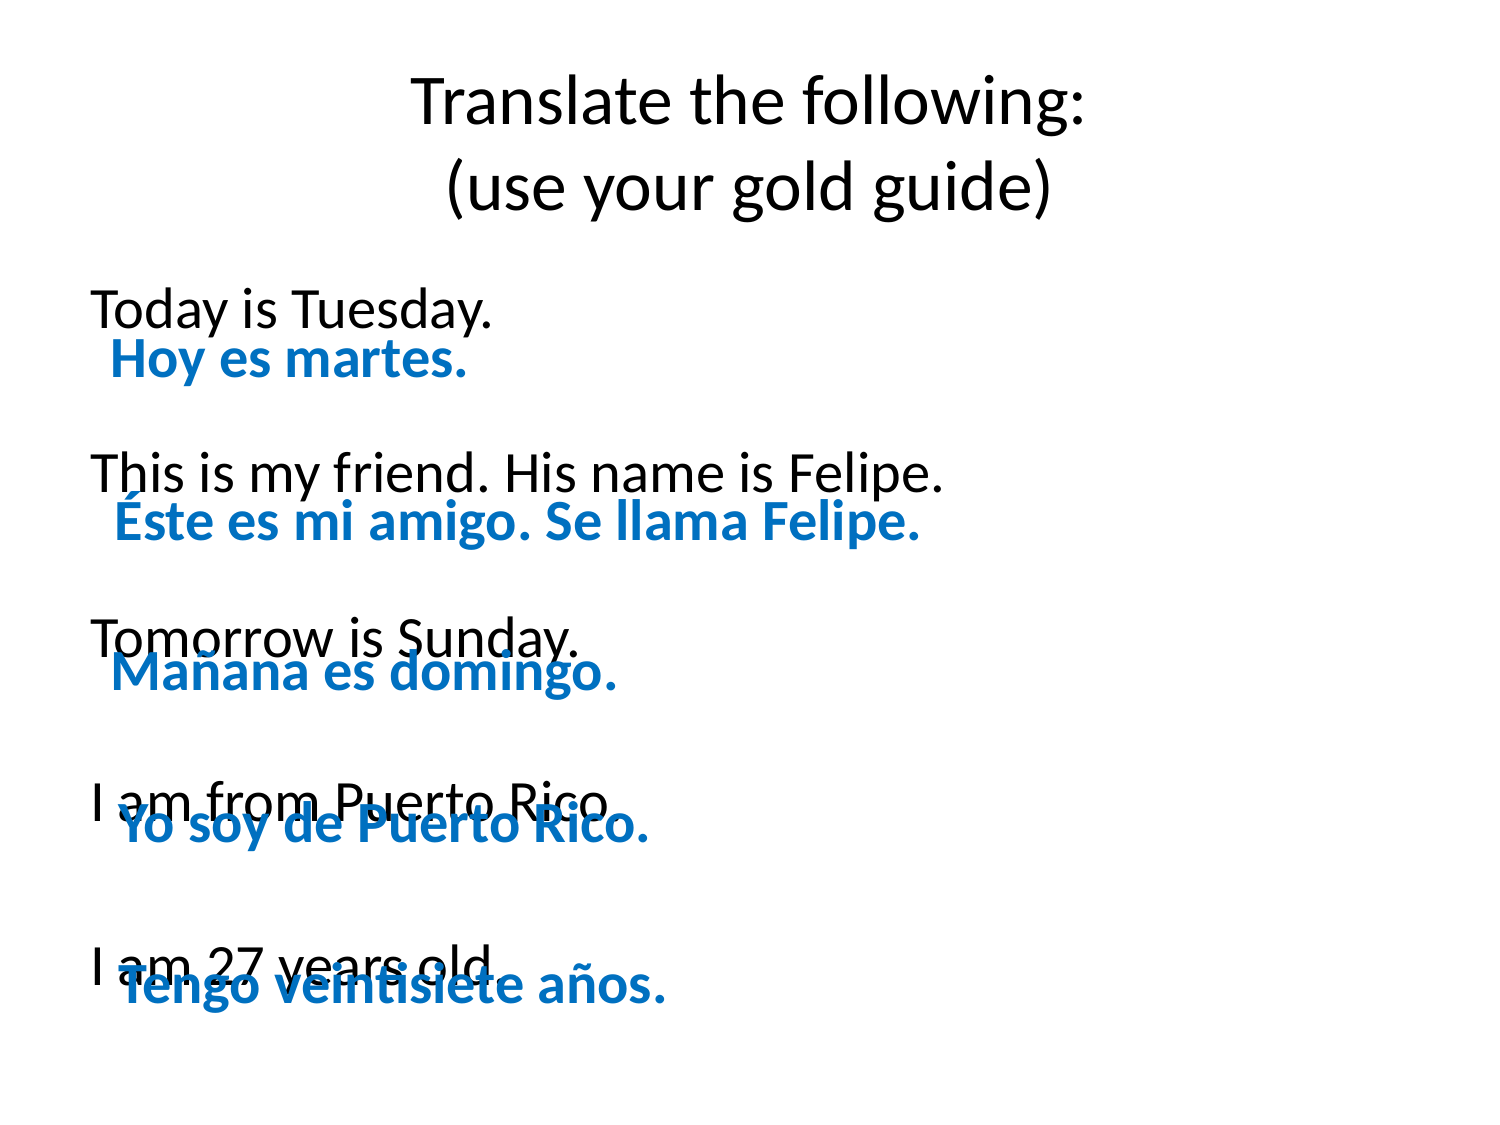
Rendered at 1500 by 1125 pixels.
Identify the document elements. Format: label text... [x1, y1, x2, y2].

text_box Éste es mi amigo. Se llama Felipe. [99, 474, 1025, 560]
text_box Tengo veintisiete años. [103, 937, 1029, 1023]
text_box Mañana es domingo. [95, 624, 1021, 710]
list Today is Tuesday. This is my friend. His name is Felipe. Tomorrow is Sunday. I am from Puerto Rico. I am 27 years old. [75, 262, 1425, 1005]
title Translate the following: (use your gold guide) [75, 45, 1425, 233]
text_box Hoy es martes. [95, 312, 1021, 397]
text_box Yo soy de Puerto Rico. [103, 776, 1029, 862]
